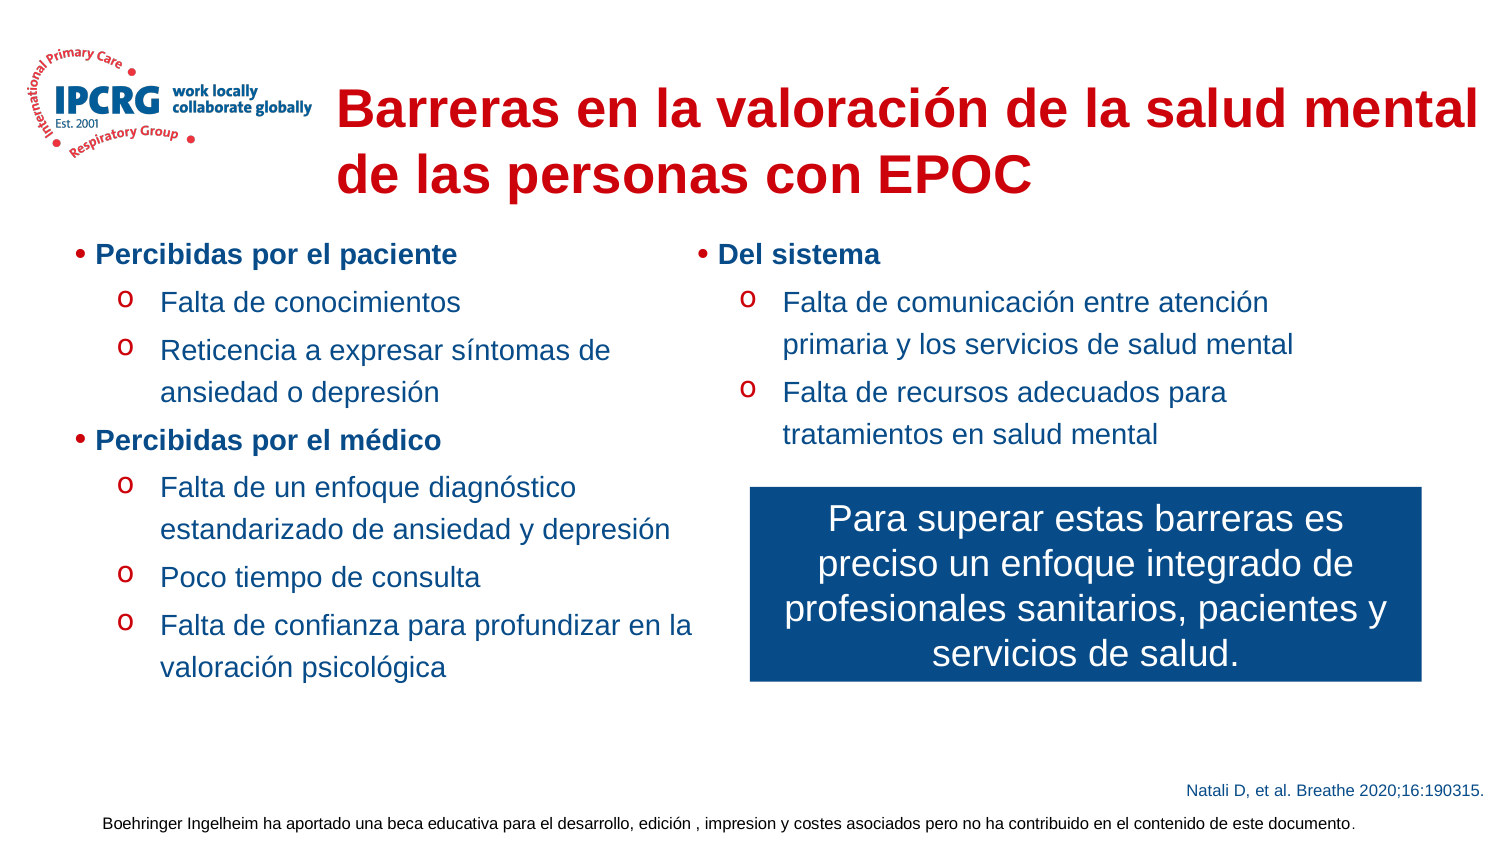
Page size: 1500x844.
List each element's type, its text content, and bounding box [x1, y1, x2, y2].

list Percibidas por el paciente Falta de conocimientos Reticencia a expresar síntomas de ansiedad o depresión Percibidas por el médico Falta de un enfoque diagnóstico estandarizado de ansiedad y depresión Poco tiempo de consulta Falta de confianza para profundizar en la valoración psicológica Del sistema Falta de comunicación entre atención primaria y los servicios de salud mental Falta de recursos adecuados para tratamientos en salud mental [58, 221, 1335, 716]
title Barreras en la valoración de la salud mental de las personas con EPOC [321, 65, 1500, 160]
picture [27, 49, 312, 158]
text_box Natali D, et al. Breathe 2020;16:190315. [365, 772, 1500, 807]
text_box Para superar estas barreras es preciso un enfoque integrado de profesionales sanitarios, pacientes y servicios de salud. [749, 486, 1422, 682]
